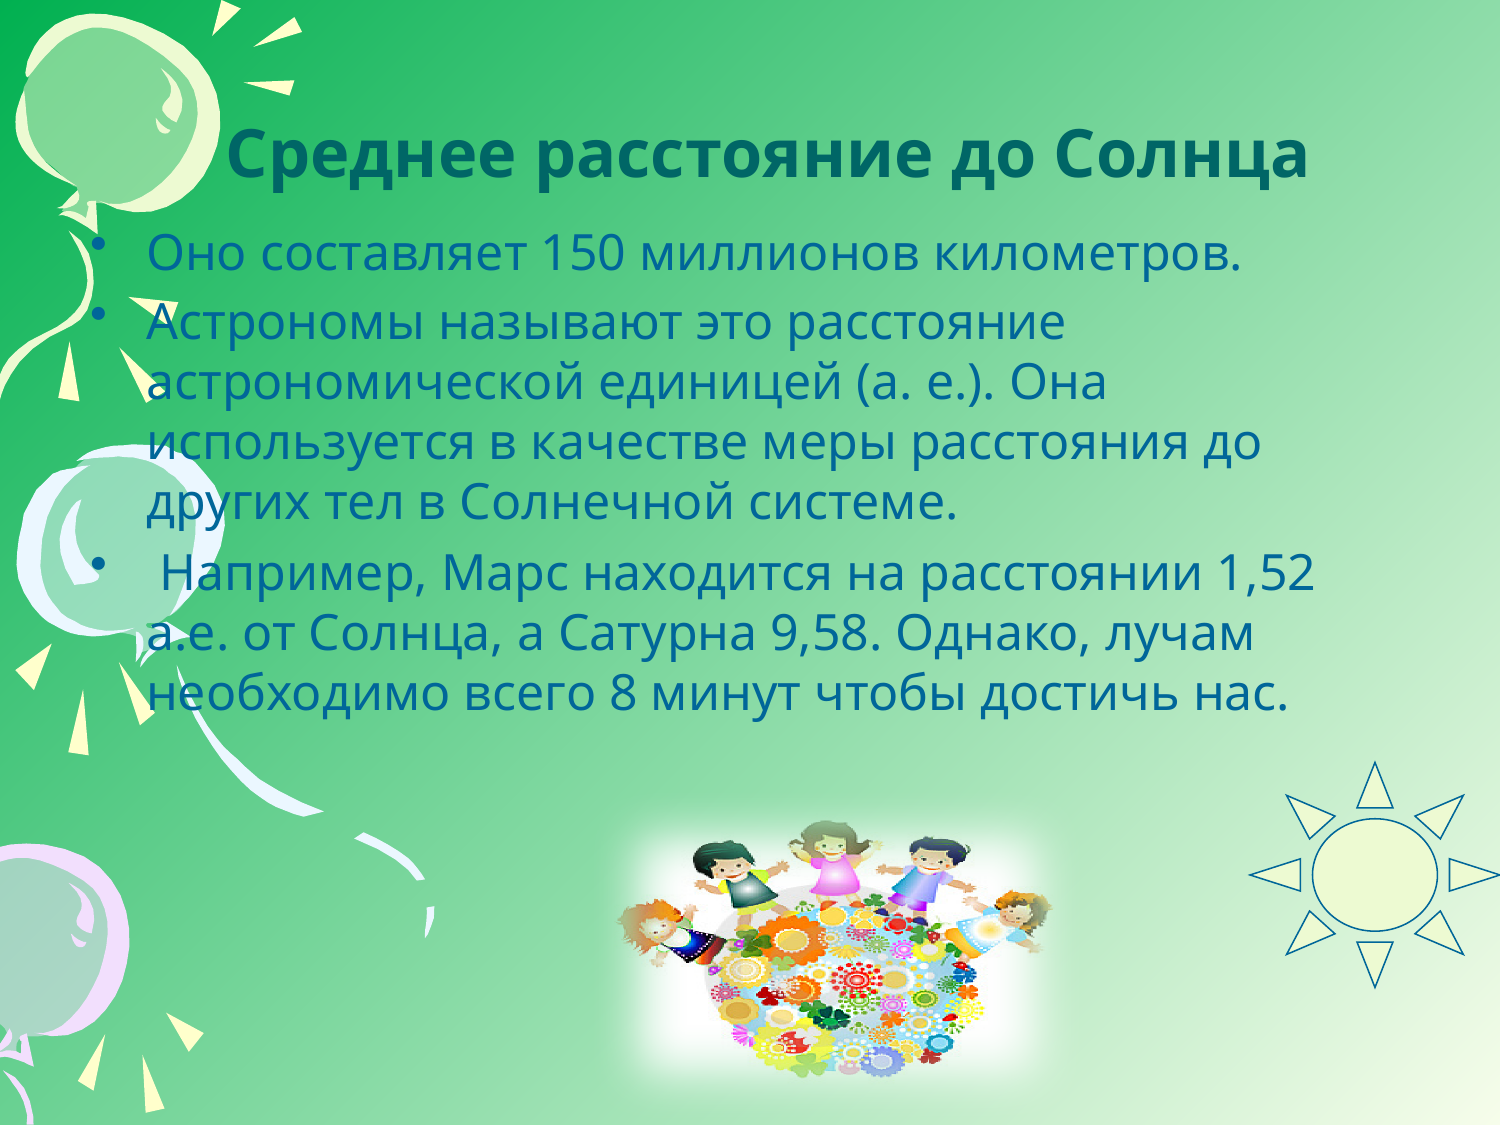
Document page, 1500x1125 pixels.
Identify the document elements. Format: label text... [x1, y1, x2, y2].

text_box [1286, 795, 1335, 839]
text_box [1357, 762, 1393, 808]
text_box [1357, 942, 1393, 988]
text_box [1415, 910, 1464, 955]
text_box [1449, 858, 1500, 892]
text_box [1286, 910, 1335, 955]
text_box [1415, 795, 1464, 839]
title Среднее расстояние до Солнца [37, 62, 1500, 200]
list Оно составляет 150 миллионов километров. Астрономы называют это расстояние астрономической единицей (а. е.). Она используется в качестве меры расстояния до других тел в Солнечной системе. Например, Марс находится на расстоянии 1,52 а.е. от Солнца, а Сатурна 9,58. Однако, лучам необходимо всего 8 минут чтобы достичь нас. [75, 212, 1425, 975]
text_box [1250, 858, 1301, 892]
text_box [1312, 818, 1438, 932]
picture [587, 786, 1088, 1125]
